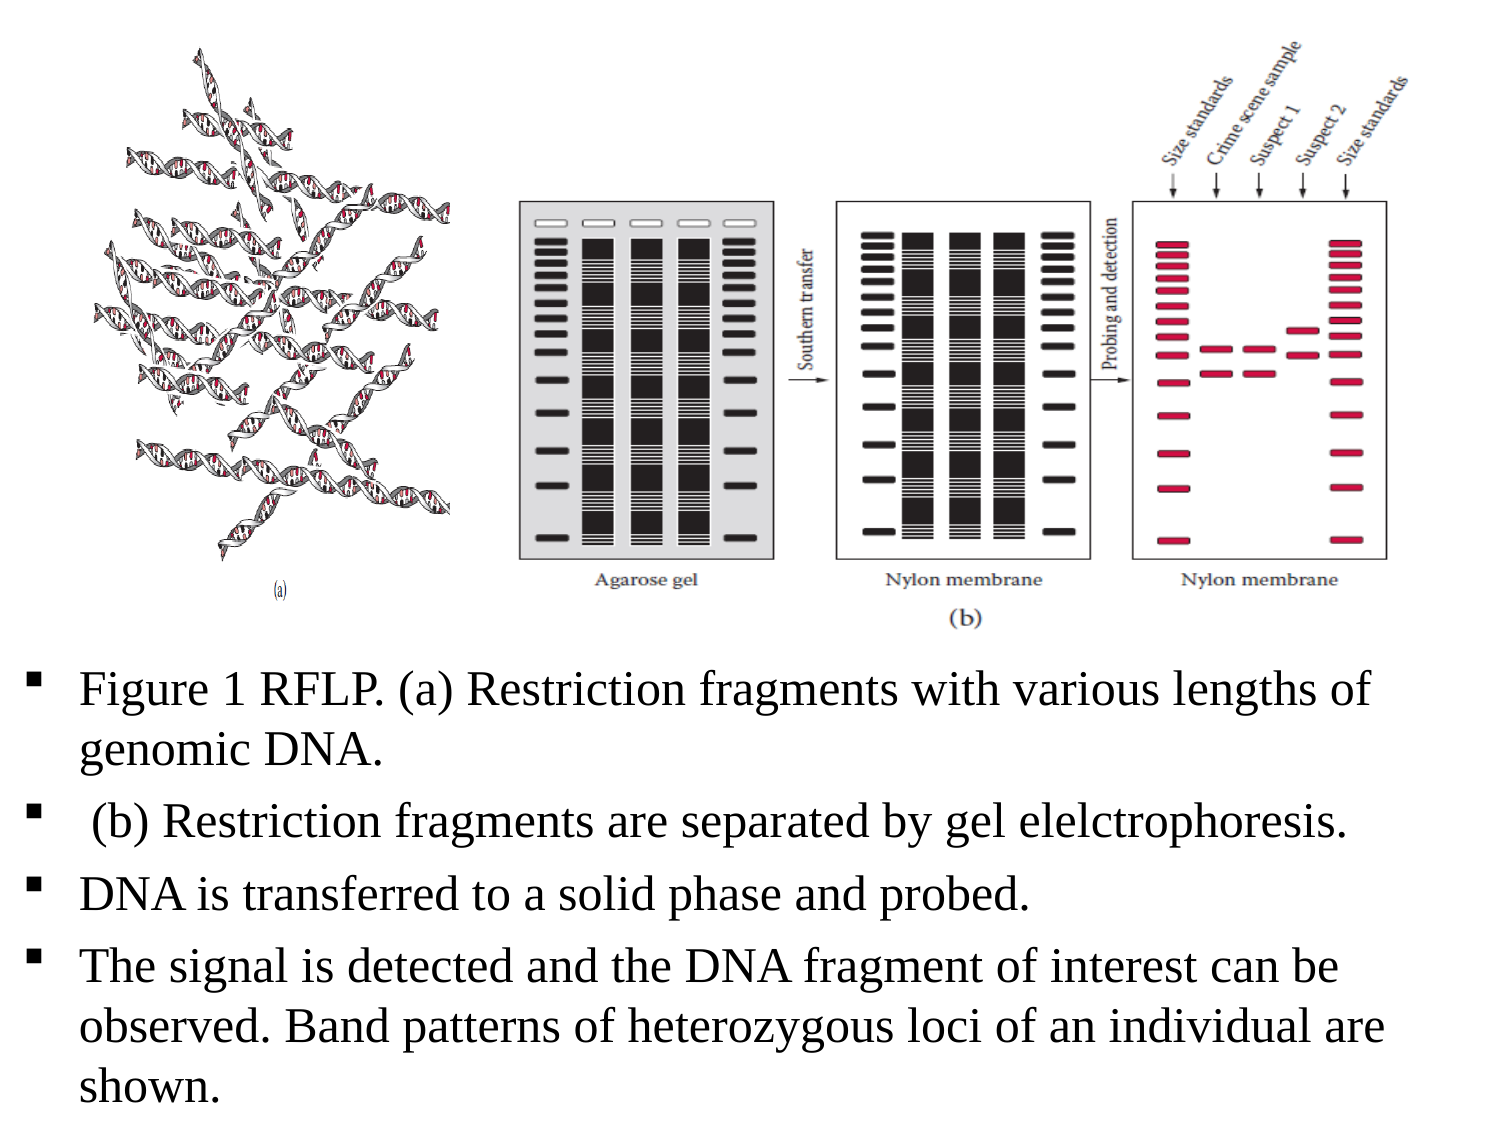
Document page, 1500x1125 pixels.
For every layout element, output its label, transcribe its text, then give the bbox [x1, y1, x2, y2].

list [74, 24, 448, 613]
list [449, 24, 1438, 638]
text_box Figure 1 RFLP. (a) Restriction fragments with various lengths of genomic DNA. (b) Restriction fragments are separated by gel elelctrophoresis. DNA is transferred to a solid phase and probed. The signal is detected and the DNA fragment of interest can be observed. Band patterns of heterozygous loci of an individual are shown. [7, 647, 1500, 1121]
